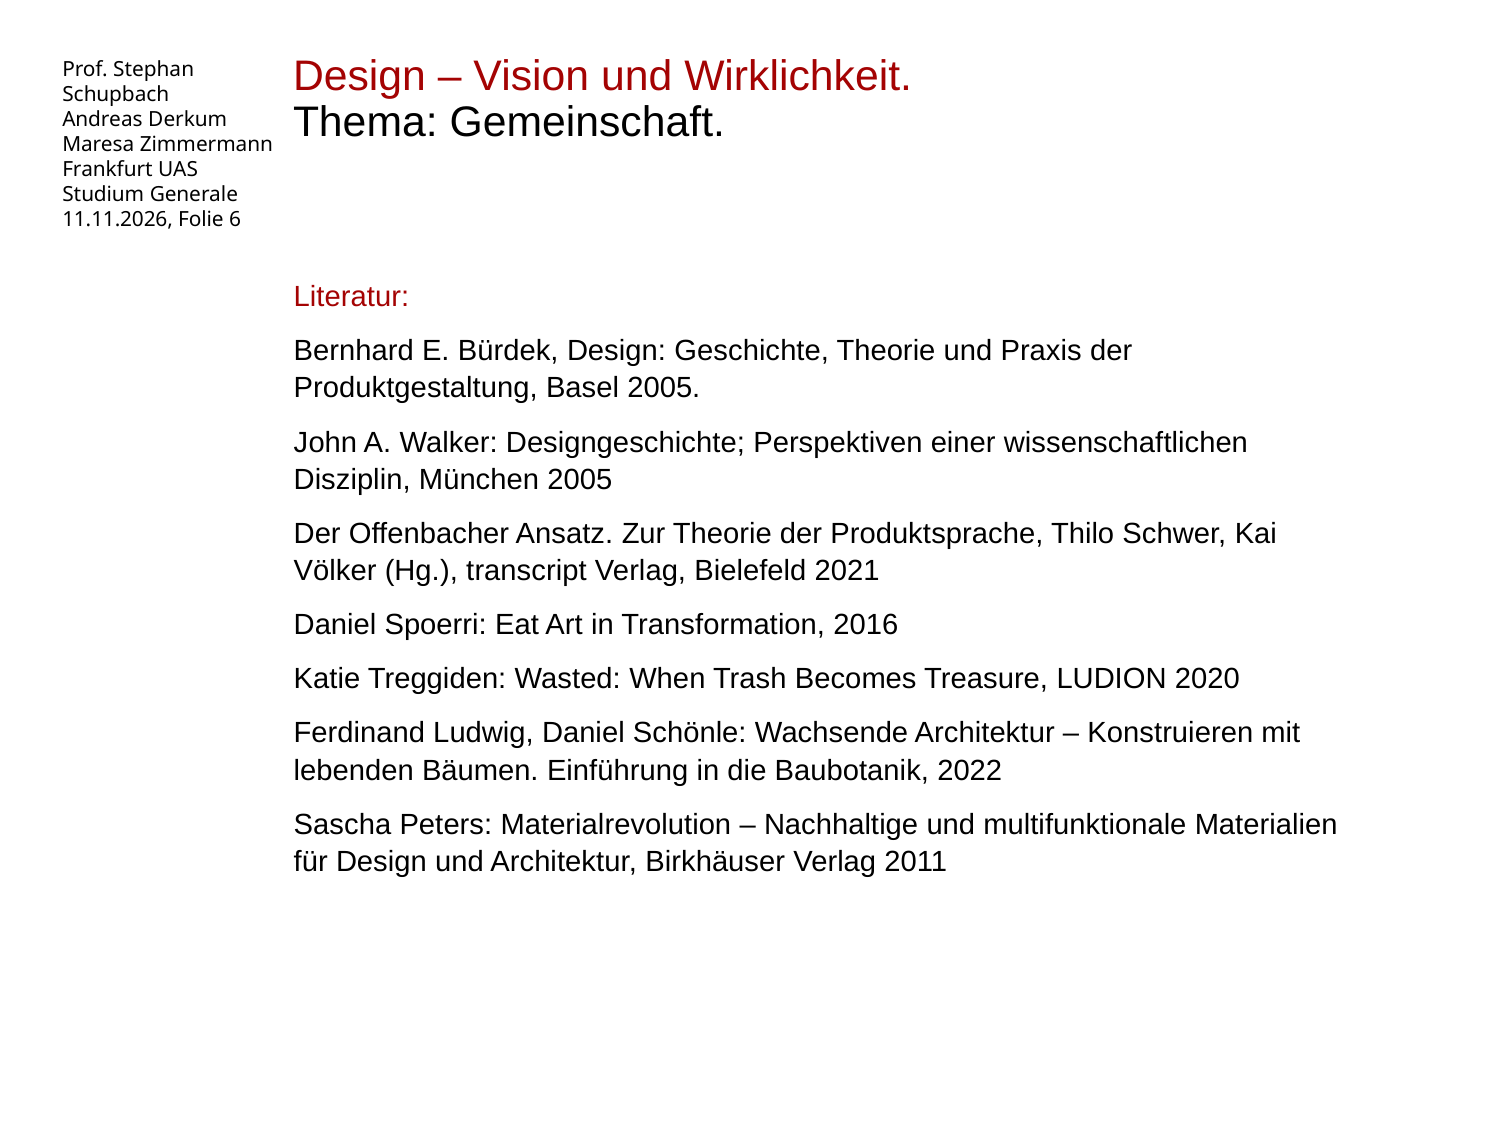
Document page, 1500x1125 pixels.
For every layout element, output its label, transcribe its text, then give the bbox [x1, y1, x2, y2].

text_box Design – Vision und Wirklichkeit. Thema: Gemeinschaft. [293, 53, 1468, 232]
text_box Prof. Stephan Schupbach Andreas Derkum Maresa Zimmermann Frankfurt UAS Studium Generale 02.04.25, Folie 6 [62, 55, 285, 256]
text_box Literatur: Bernhard E. Bürdek, Design: Geschichte, Theorie und Praxis der Produktgestaltung, Basel 2005. John A. Walker: Designgeschichte; Perspektiven einer wissenschaftlichen Disziplin, München 2005 Der Offenbacher Ansatz. Zur Theorie der Produktsprache, Thilo Schwer, Kai Völker (Hg.), transcript Verlag, Bielefeld 2021 Daniel Spoerri: Eat Art in Transformation, 2016 Katie Treggiden: Wasted: When Trash Becomes Treasure, LUDION 2020 Ferdinand Ludwig, Daniel Schönle: Wachsende Architektur – Konstruieren mit lebenden Bäumen. Einführung in die Baubotanik, 2022 Sascha Peters: Materialrevolution – Nachhaltige und multifunktionale Materialien für Design und Architektur, Birkhäuser Verlag 2011 [293, 274, 1343, 875]
